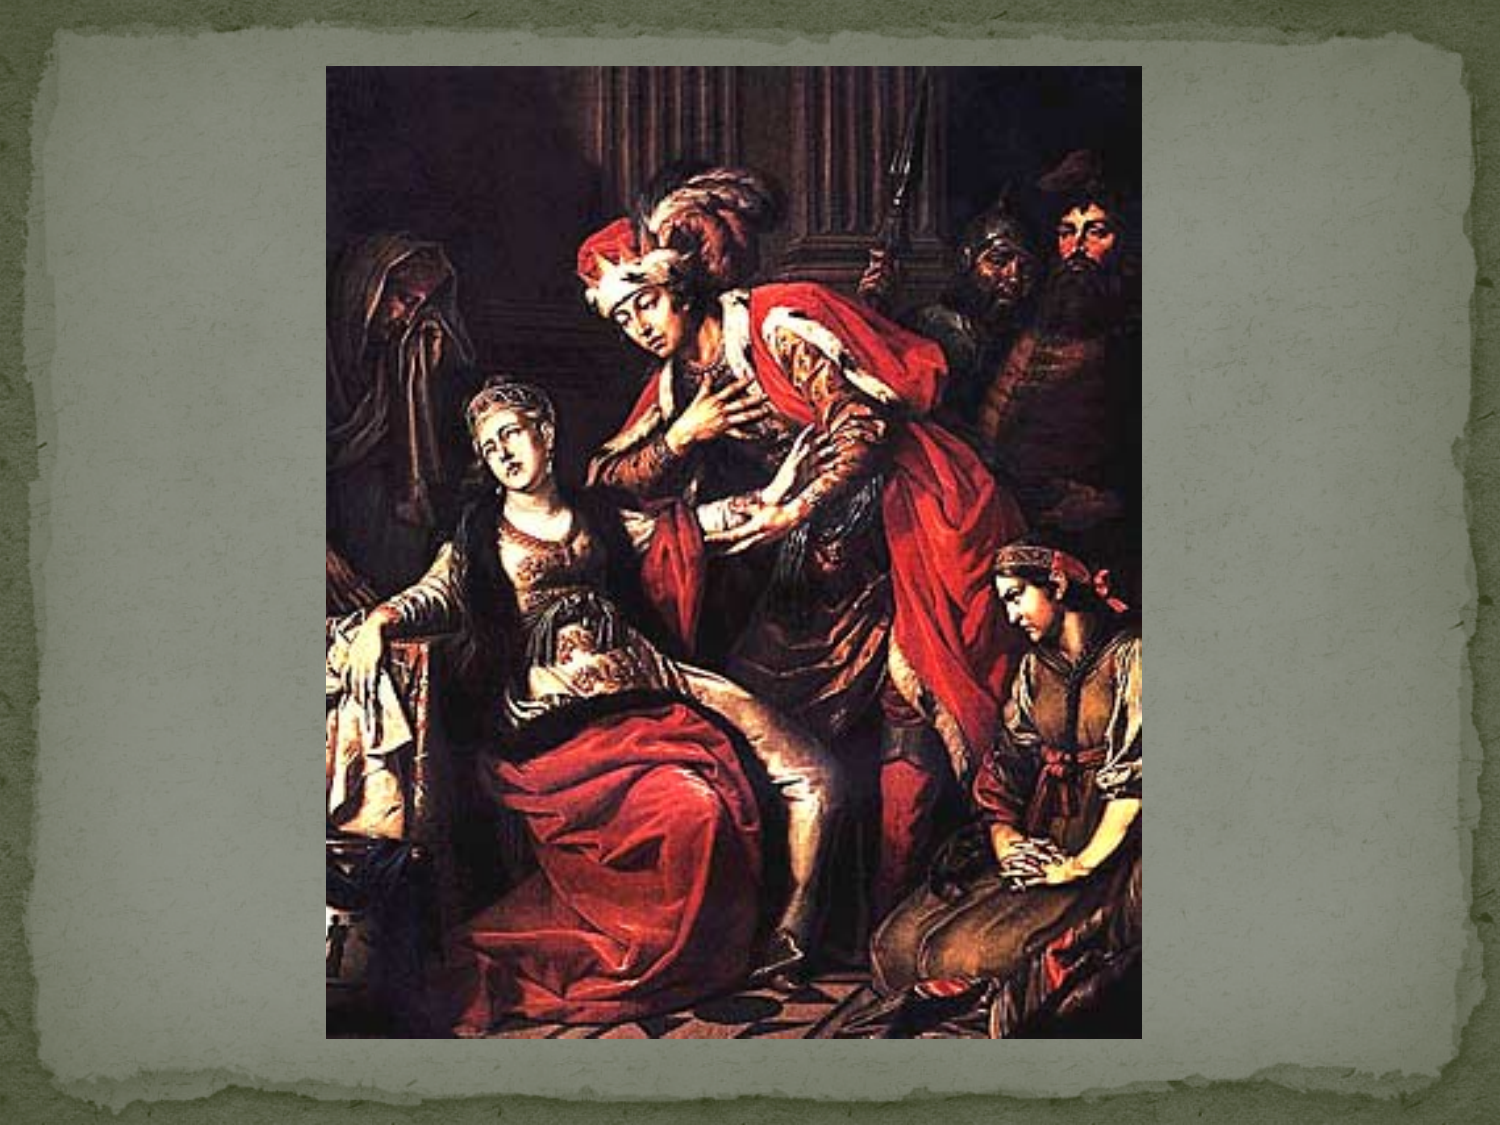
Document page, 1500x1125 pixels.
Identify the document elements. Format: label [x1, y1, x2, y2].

picture [326, 66, 1142, 1039]
